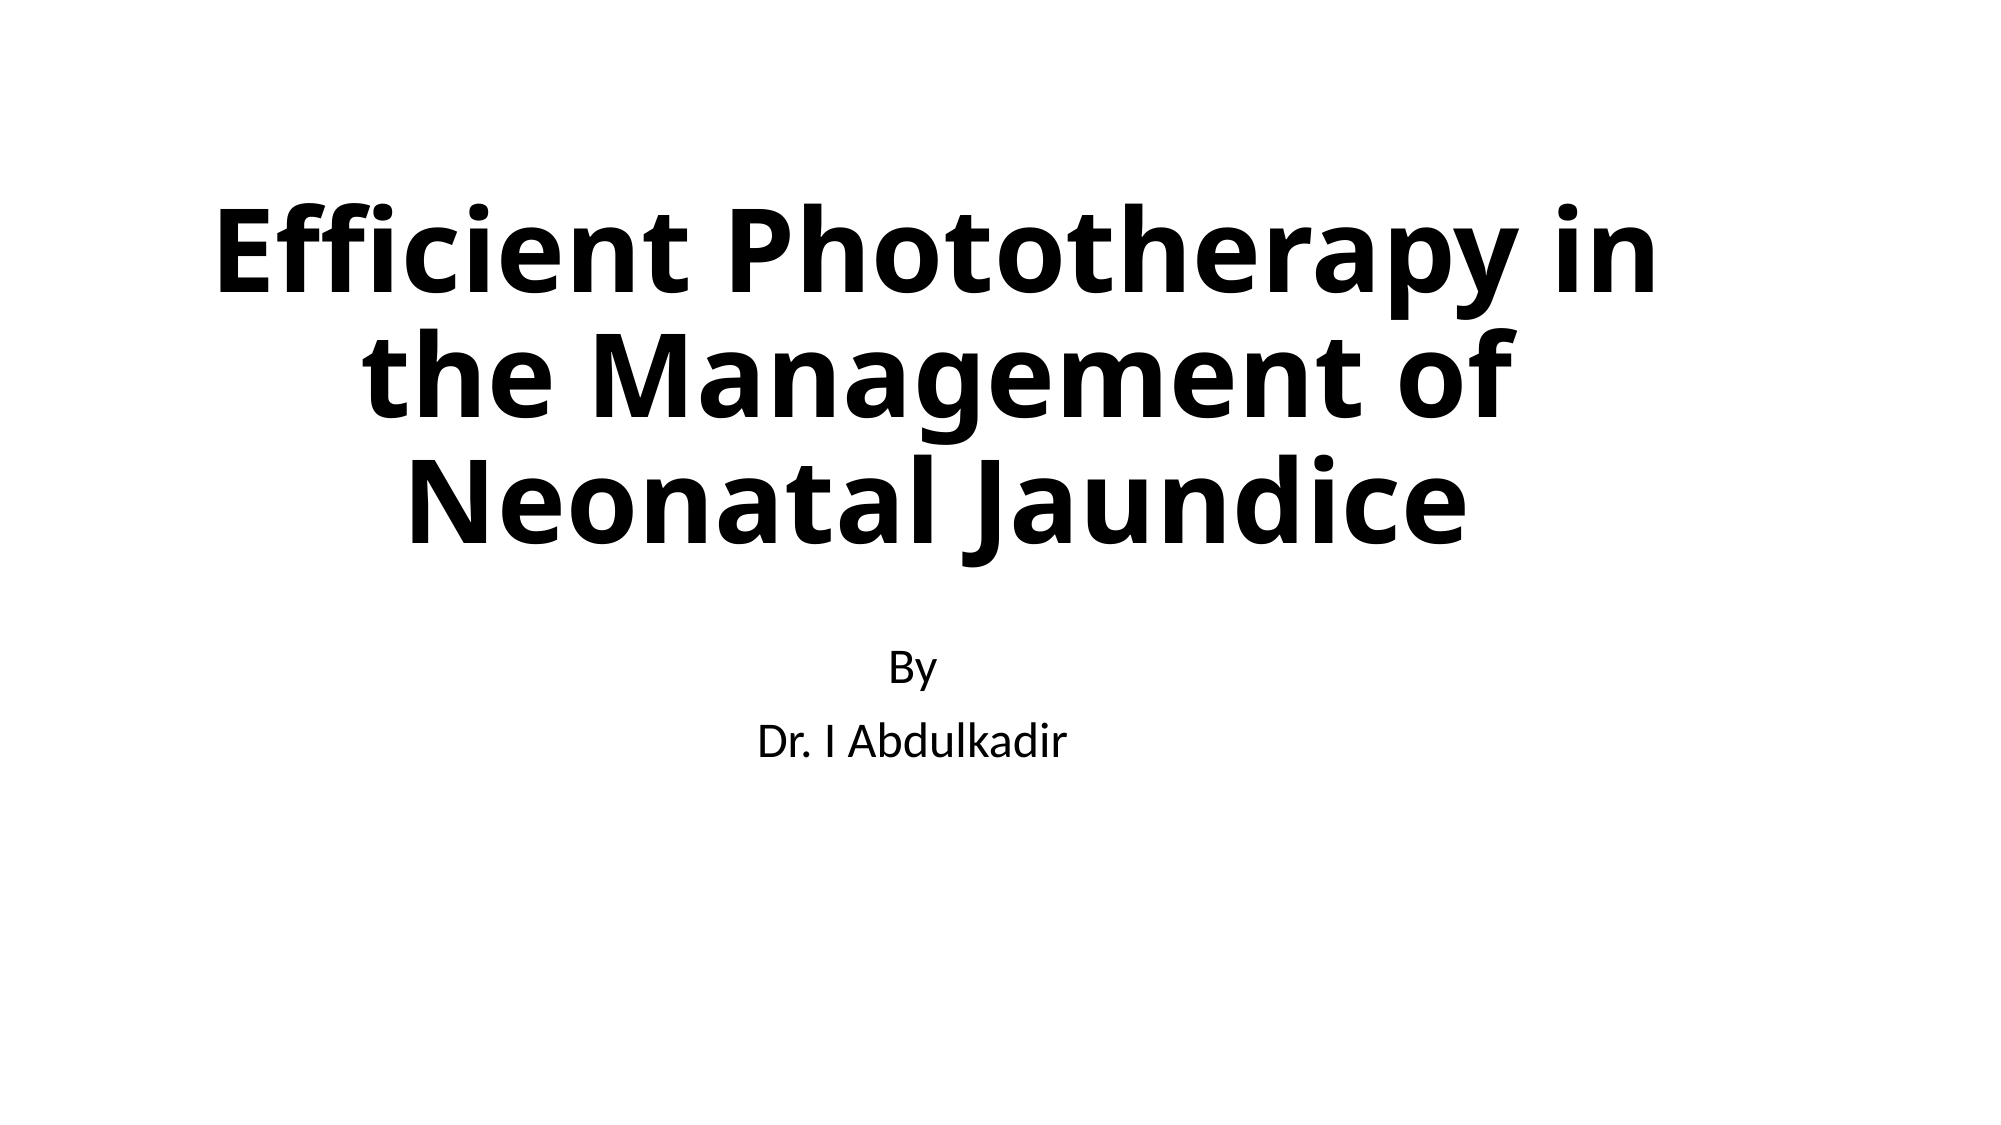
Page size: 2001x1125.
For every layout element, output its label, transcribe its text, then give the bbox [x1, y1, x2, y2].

title Efficient Phototherapy in the Management of Neonatal Jaundice [123, 184, 1750, 576]
subtitle By Dr. I Abdulkadir [162, 632, 1663, 833]
